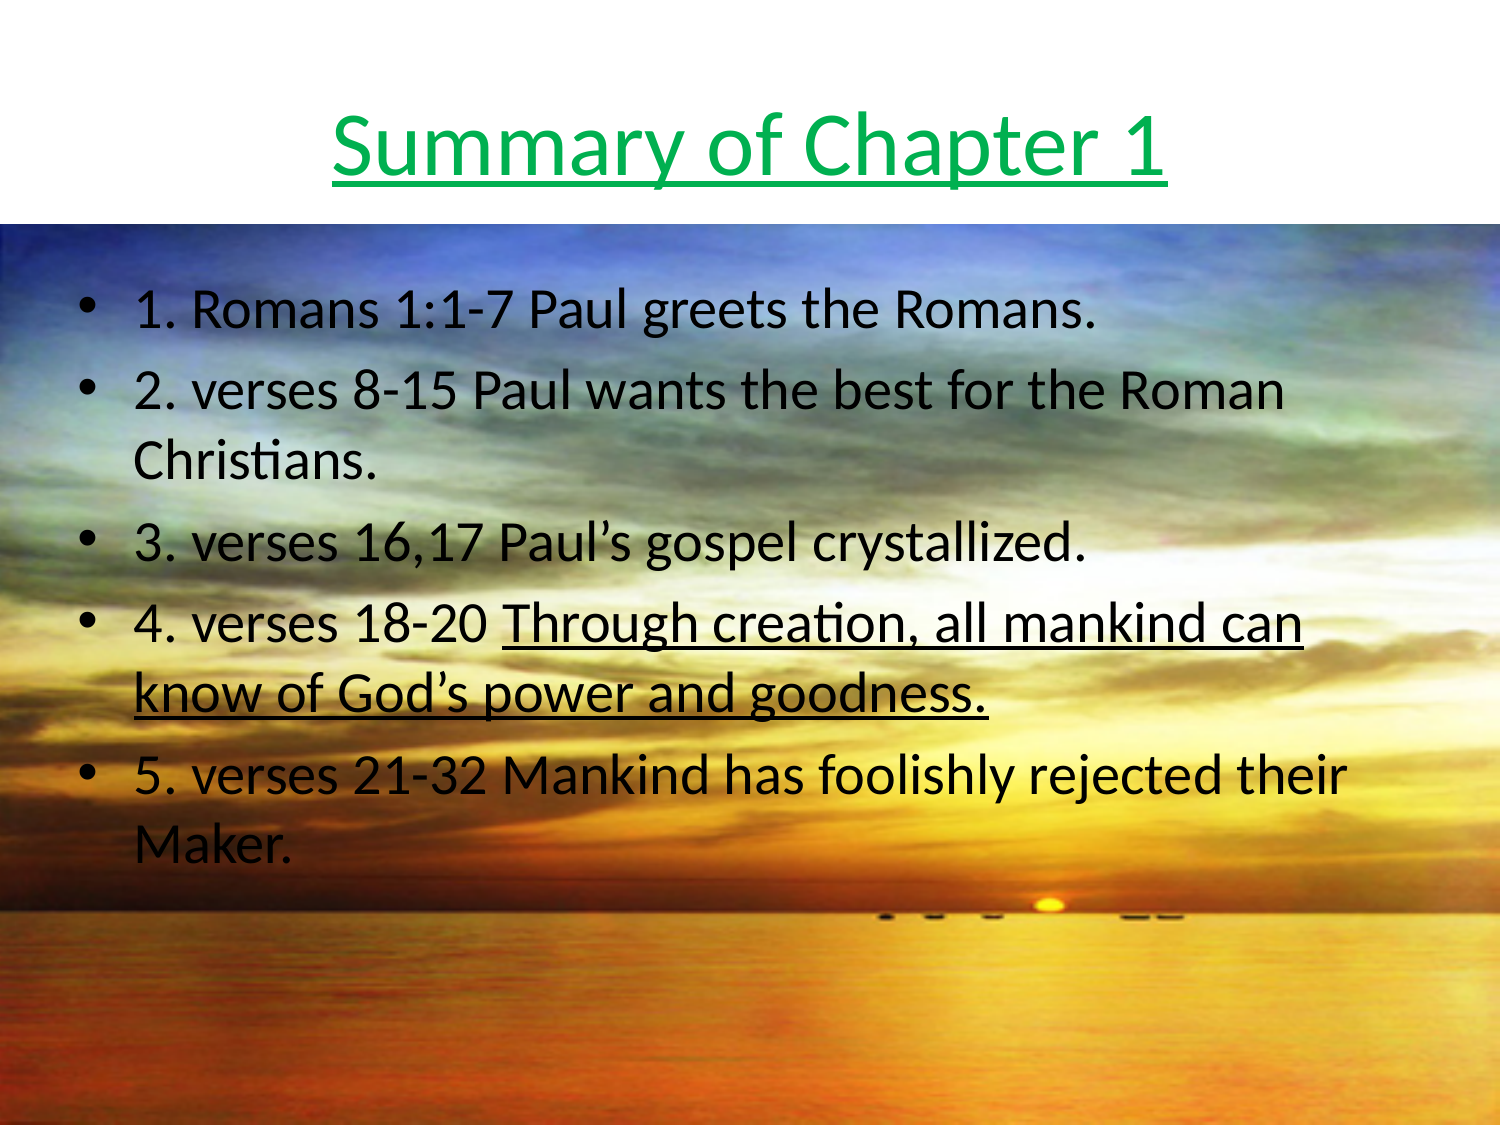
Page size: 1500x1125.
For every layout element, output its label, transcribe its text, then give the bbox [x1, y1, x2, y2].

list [0, 224, 1500, 1125]
title Summary of Chapter 1 [75, 45, 1425, 224]
